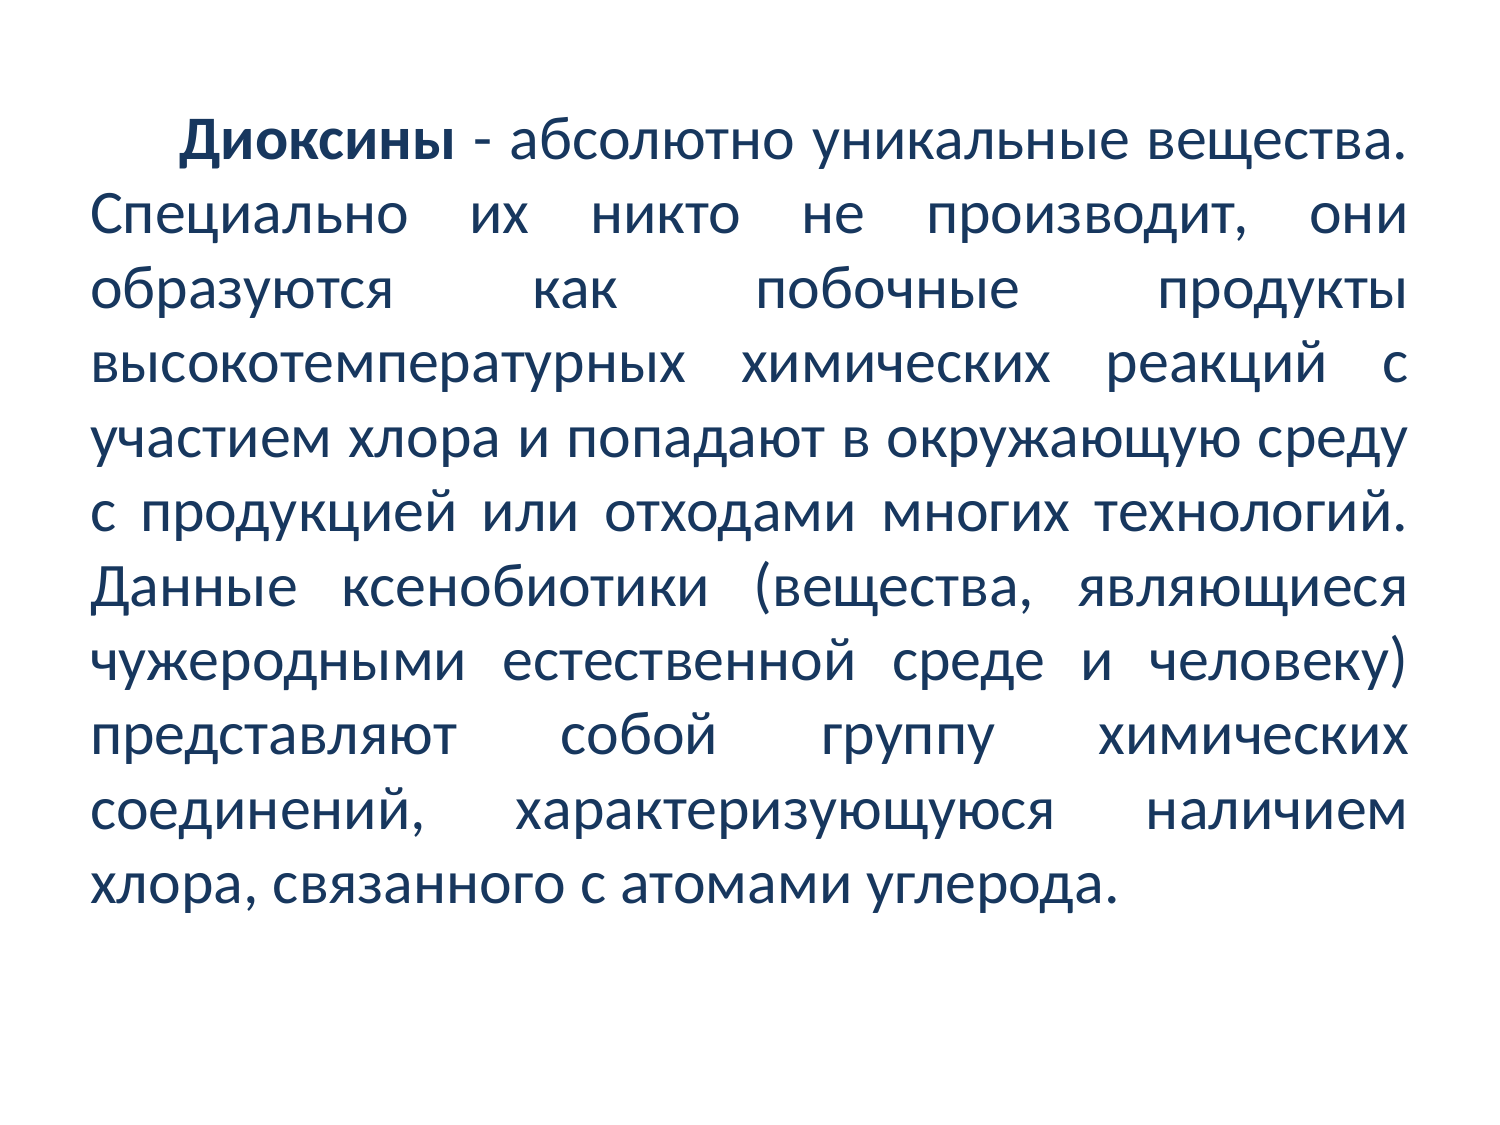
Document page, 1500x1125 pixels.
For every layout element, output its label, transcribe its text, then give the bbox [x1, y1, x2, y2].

list Диоксины - абсолютно уникальные вещества. Специально их никто не производит, они образуются как побочные продукты высокотемпературных химических реакций с участием хлора и попадают в окружающую среду с продукцией или отходами многих технологий. Данные ксенобиотики (вещества, являющиеся чужеродными естественной среде и человеку) представляют собой группу химических соединений, характеризующуюся наличием хлора, связанного с атомами углерода. [75, 90, 1425, 1005]
